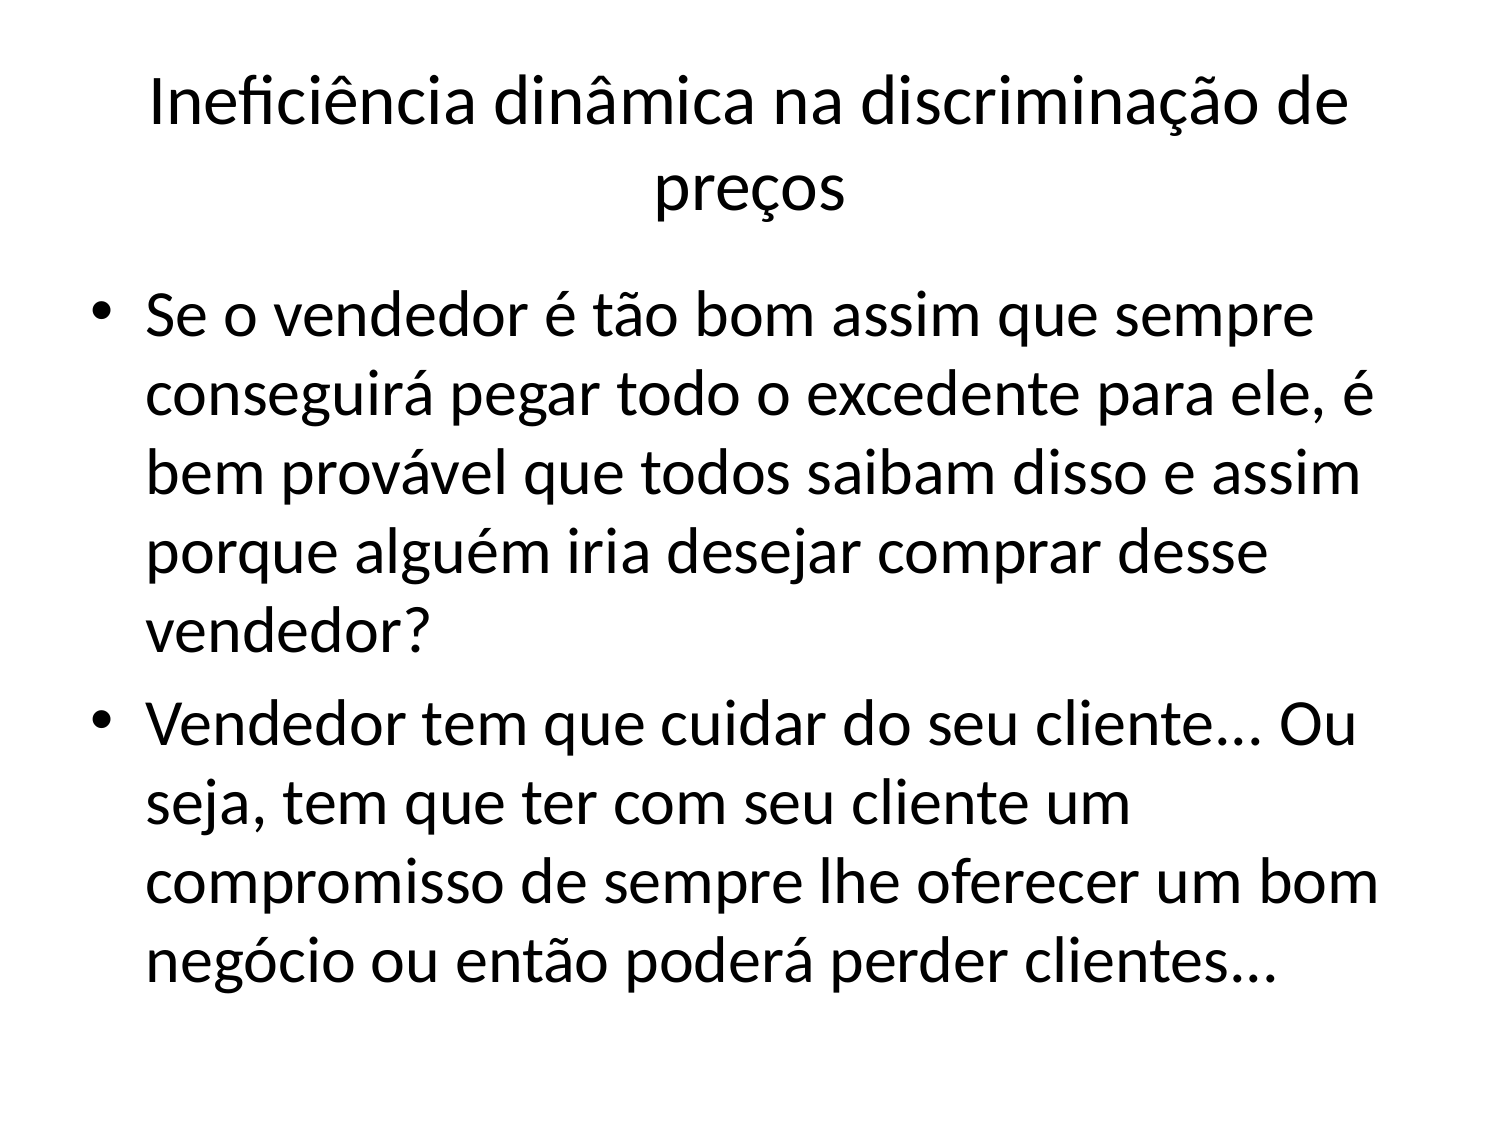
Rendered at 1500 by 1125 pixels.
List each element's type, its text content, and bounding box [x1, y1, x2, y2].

list Se o vendedor é tão bom assim que sempre conseguirá pegar todo o excedente para ele, é bem provável que todos saibam disso e assim porque alguém iria desejar comprar desse vendedor? Vendedor tem que cuidar do seu cliente... Ou seja, tem que ter com seu cliente um compromisso de sempre lhe oferecer um bom negócio ou então poderá perder clientes... [75, 262, 1425, 1005]
title Ineficiência dinâmica na discriminação de preços [75, 45, 1425, 233]
